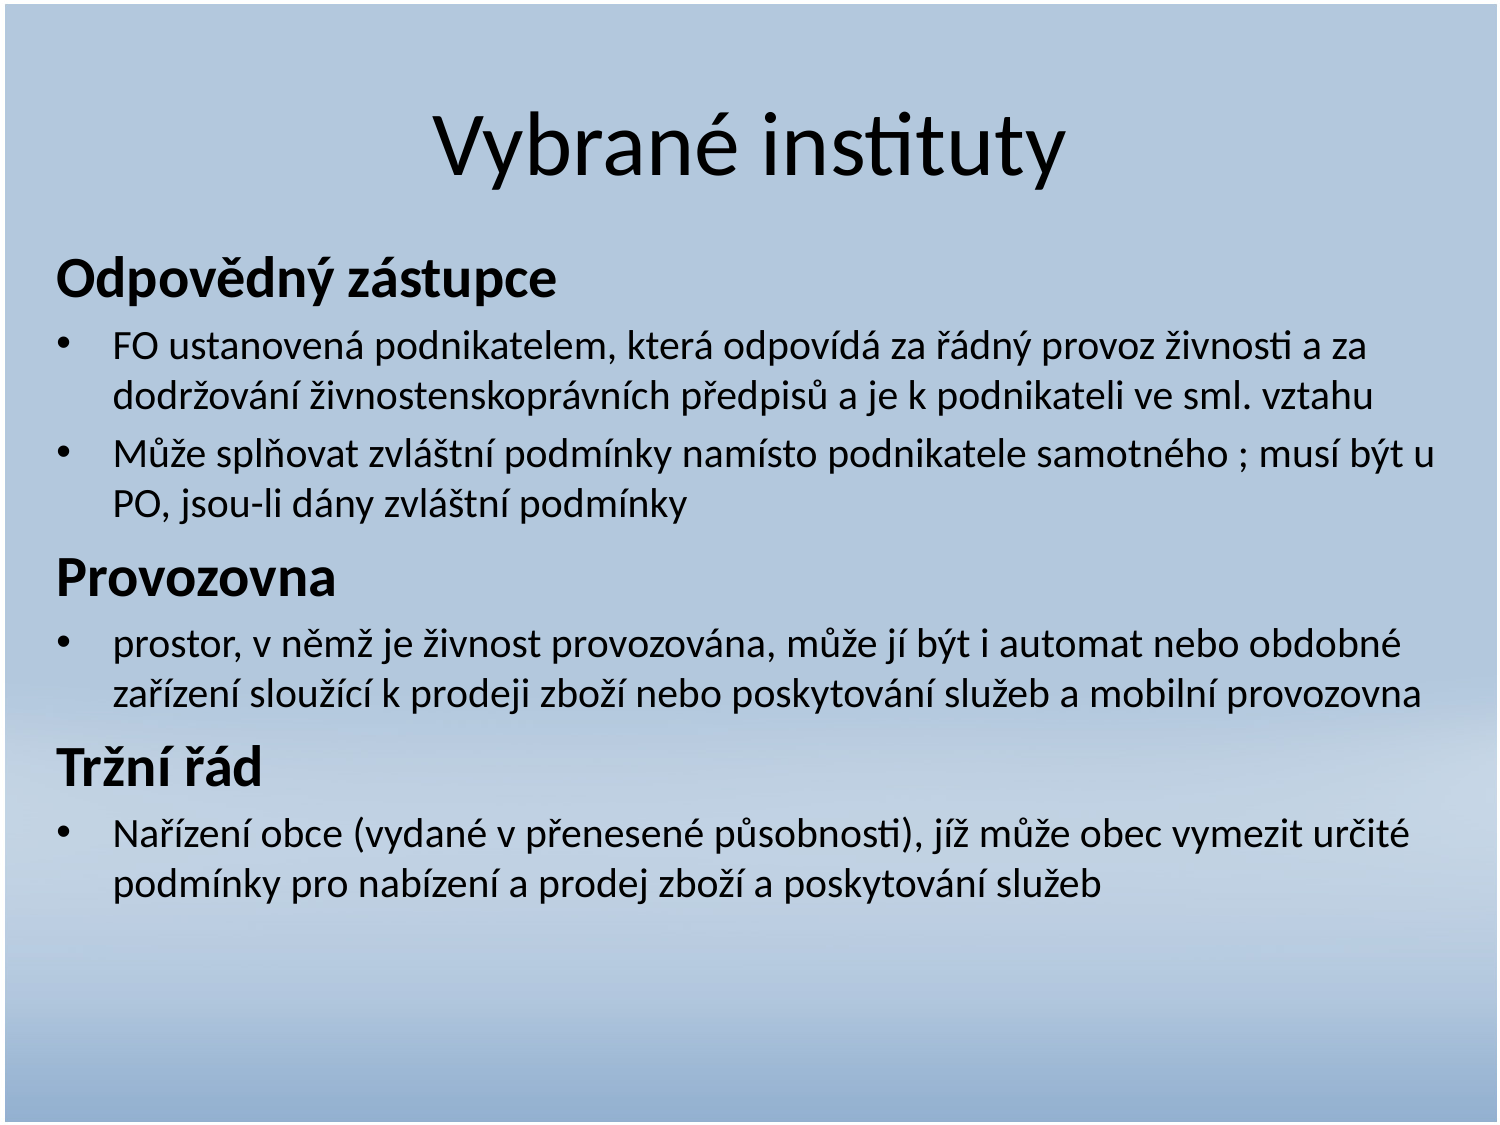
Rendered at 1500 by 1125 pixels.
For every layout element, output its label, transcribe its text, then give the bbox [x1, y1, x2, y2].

title Vybrané instituty [74, 44, 1426, 231]
list Odpovědný zástupce FO ustanovená podnikatelem, která odpovídá za řádný provoz živnosti a za dodržování živnostenskoprávních předpisů a je k podnikateli ve sml. vztahu Může splňovat zvláštní podmínky namísto podnikatele samotného ; musí být u PO, jsou-li dány zvláštní podmínky Provozovna prostor, v němž je živnost provozována, může jí být i automat nebo obdobné zařízení sloužící k prodeji zboží nebo poskytování služeb a mobilní provozovna Tržní řád Nařízení obce (vydané v přenesené působnosti), jíž může obec vymezit určité podmínky pro nabízení a prodej zboží a poskytování služeb [41, 231, 1459, 1048]
picture [0, 0, 1500, 1125]
